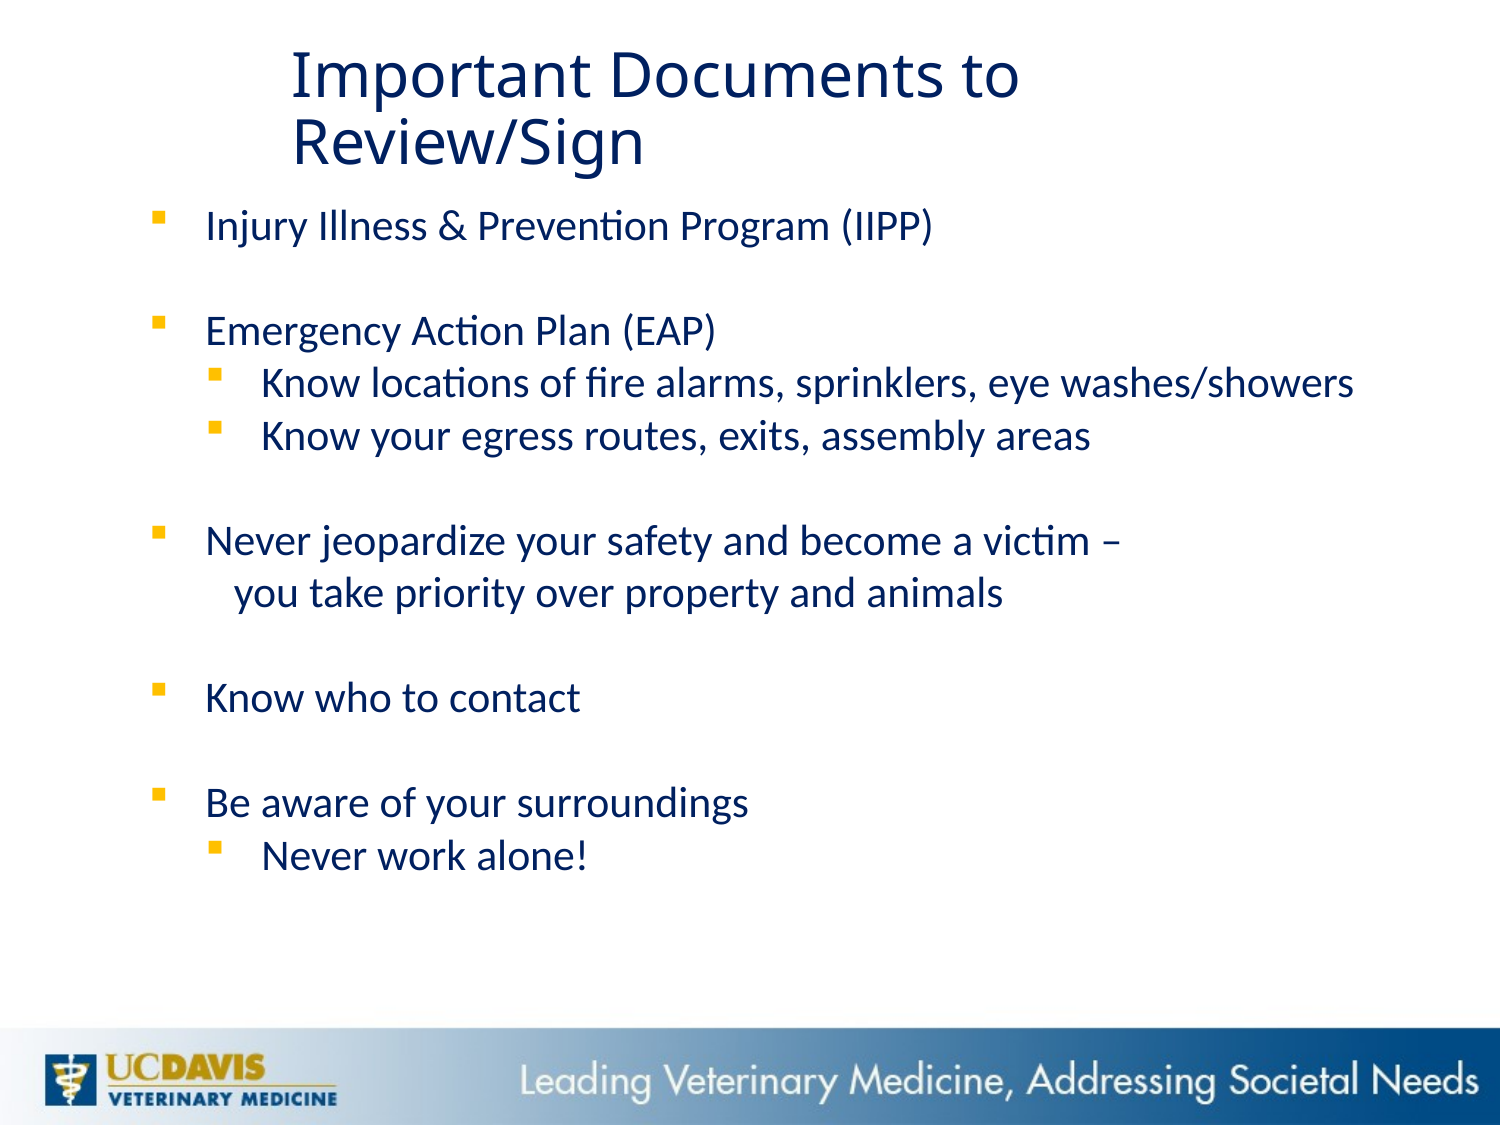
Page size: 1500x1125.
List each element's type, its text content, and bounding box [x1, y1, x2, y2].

text_box Injury Illness & Prevention Program (IIPP) Emergency Action Plan (EAP) Know locations of fire alarms, sprinklers, eye washes/showers Know your egress routes, exits, assembly areas Never jeopardize your safety and become a victim – you take priority over property and animals Know who to contact Be aware of your surroundings Never work alone! [134, 189, 1401, 1125]
picture [0, 0, 1500, 1125]
title Important Documents to Review/Sign [276, 9, 1280, 189]
